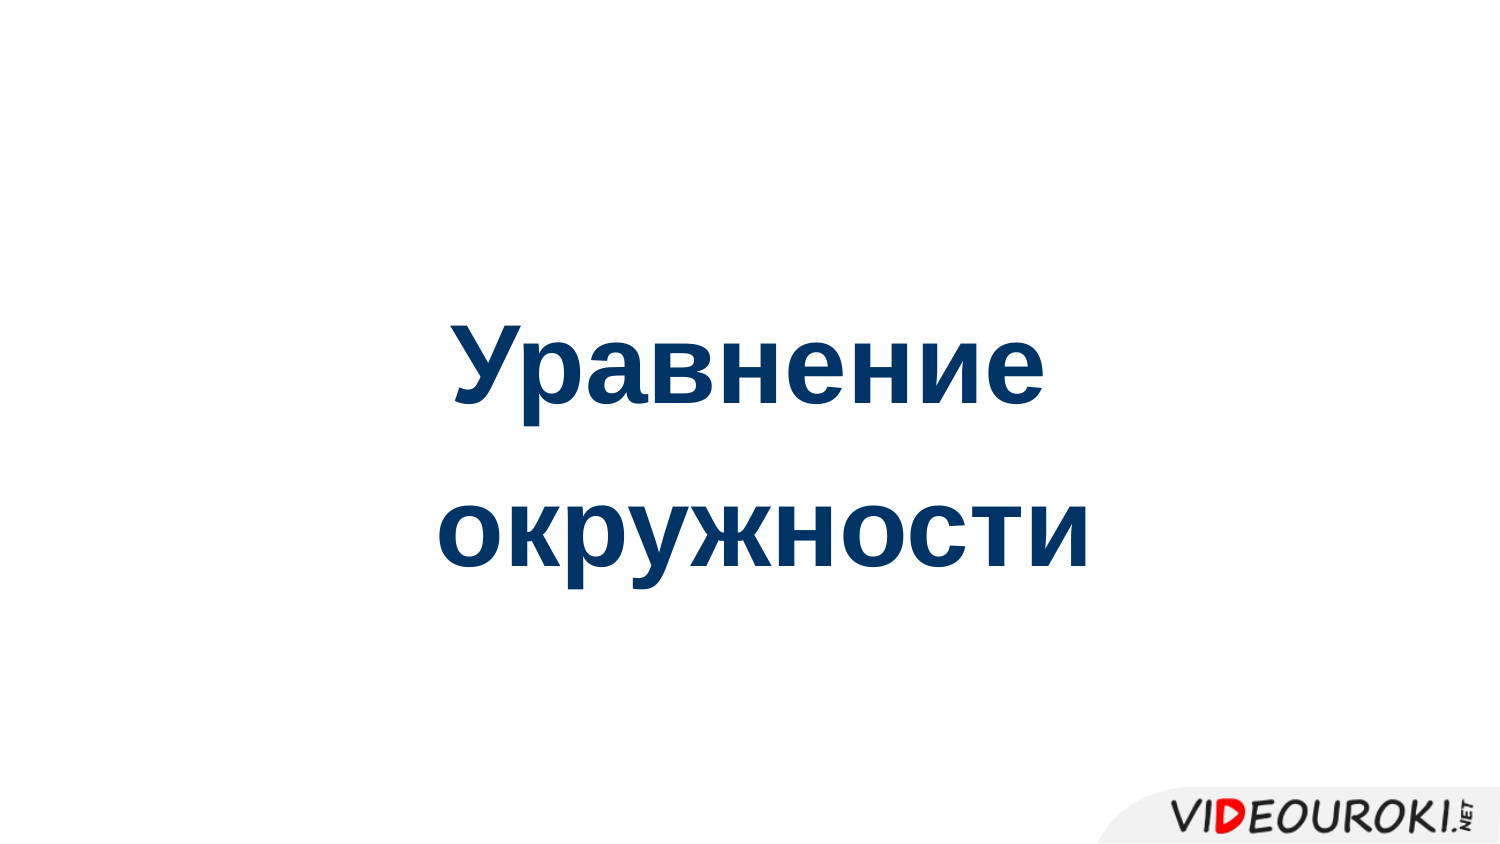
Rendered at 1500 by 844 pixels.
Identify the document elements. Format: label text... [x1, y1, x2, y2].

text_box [1097, 786, 1500, 844]
text_box Уравнение окружности [389, 257, 1109, 596]
